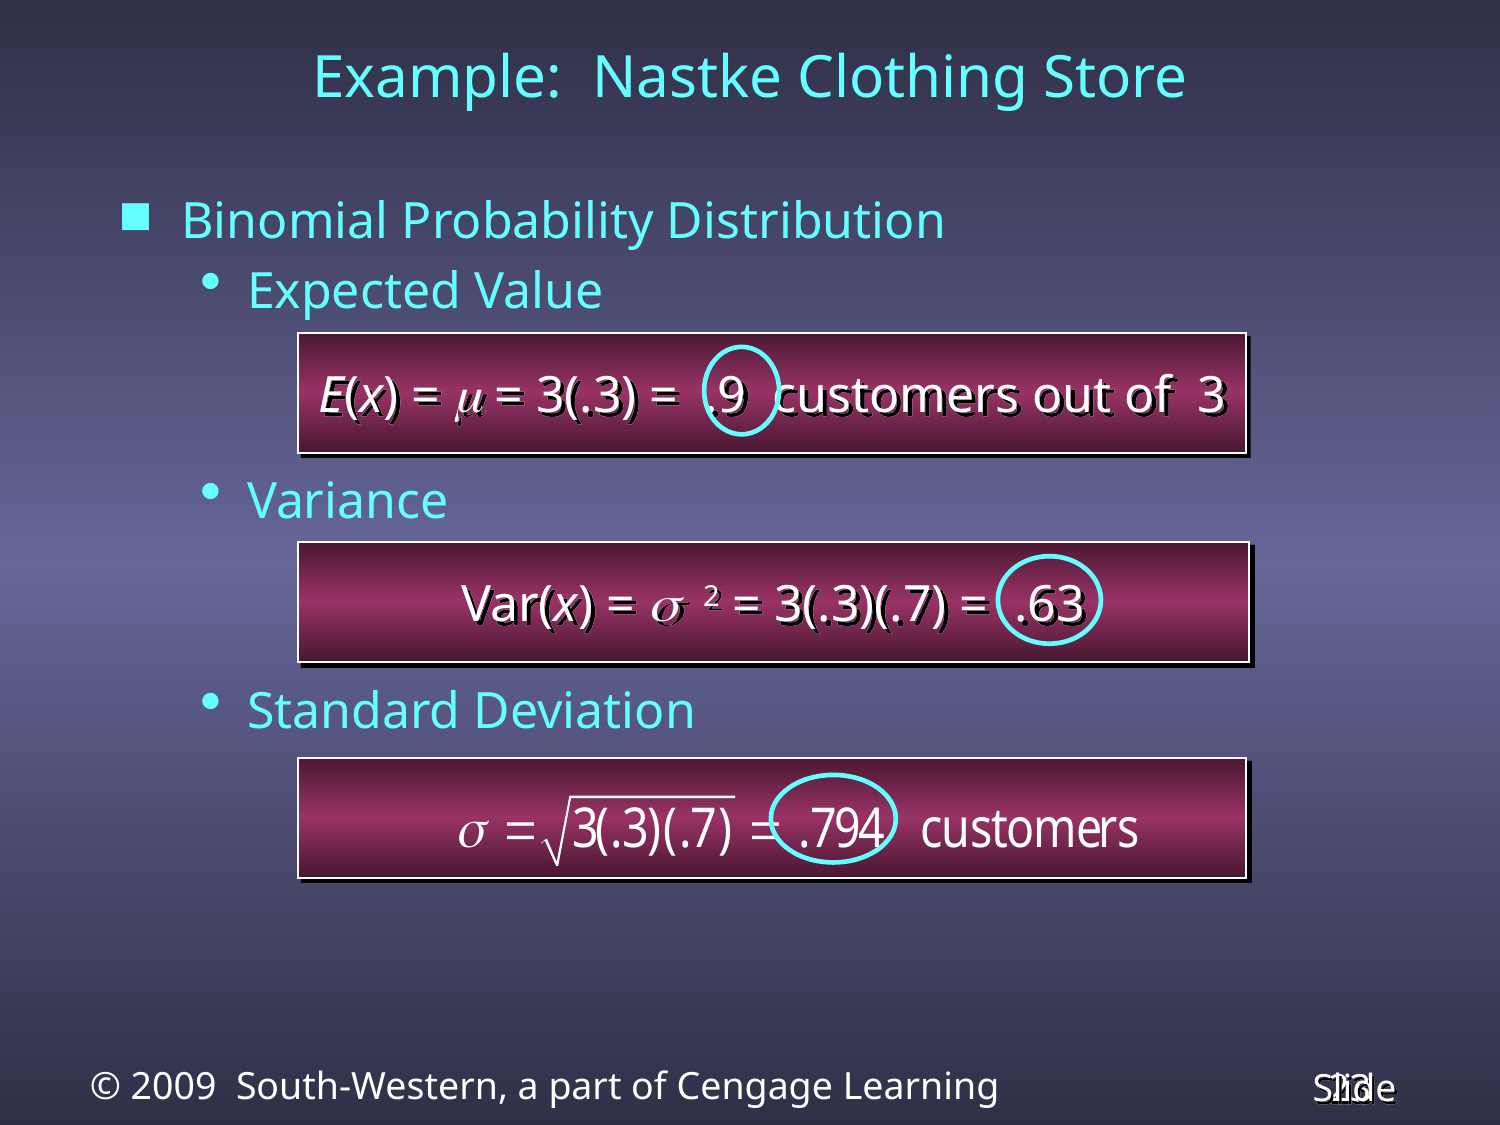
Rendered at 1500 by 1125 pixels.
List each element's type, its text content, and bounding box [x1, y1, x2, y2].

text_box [297, 332, 1246, 454]
title Example: Nastke Clothing Store [112, 24, 1388, 125]
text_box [297, 541, 1250, 663]
list Binomial Probability Distribution Expected Value Variance Standard Deviation [110, 181, 1405, 932]
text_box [411, 736, 1188, 909]
text_box [1193, 757, 1247, 878]
text_box [297, 757, 406, 878]
